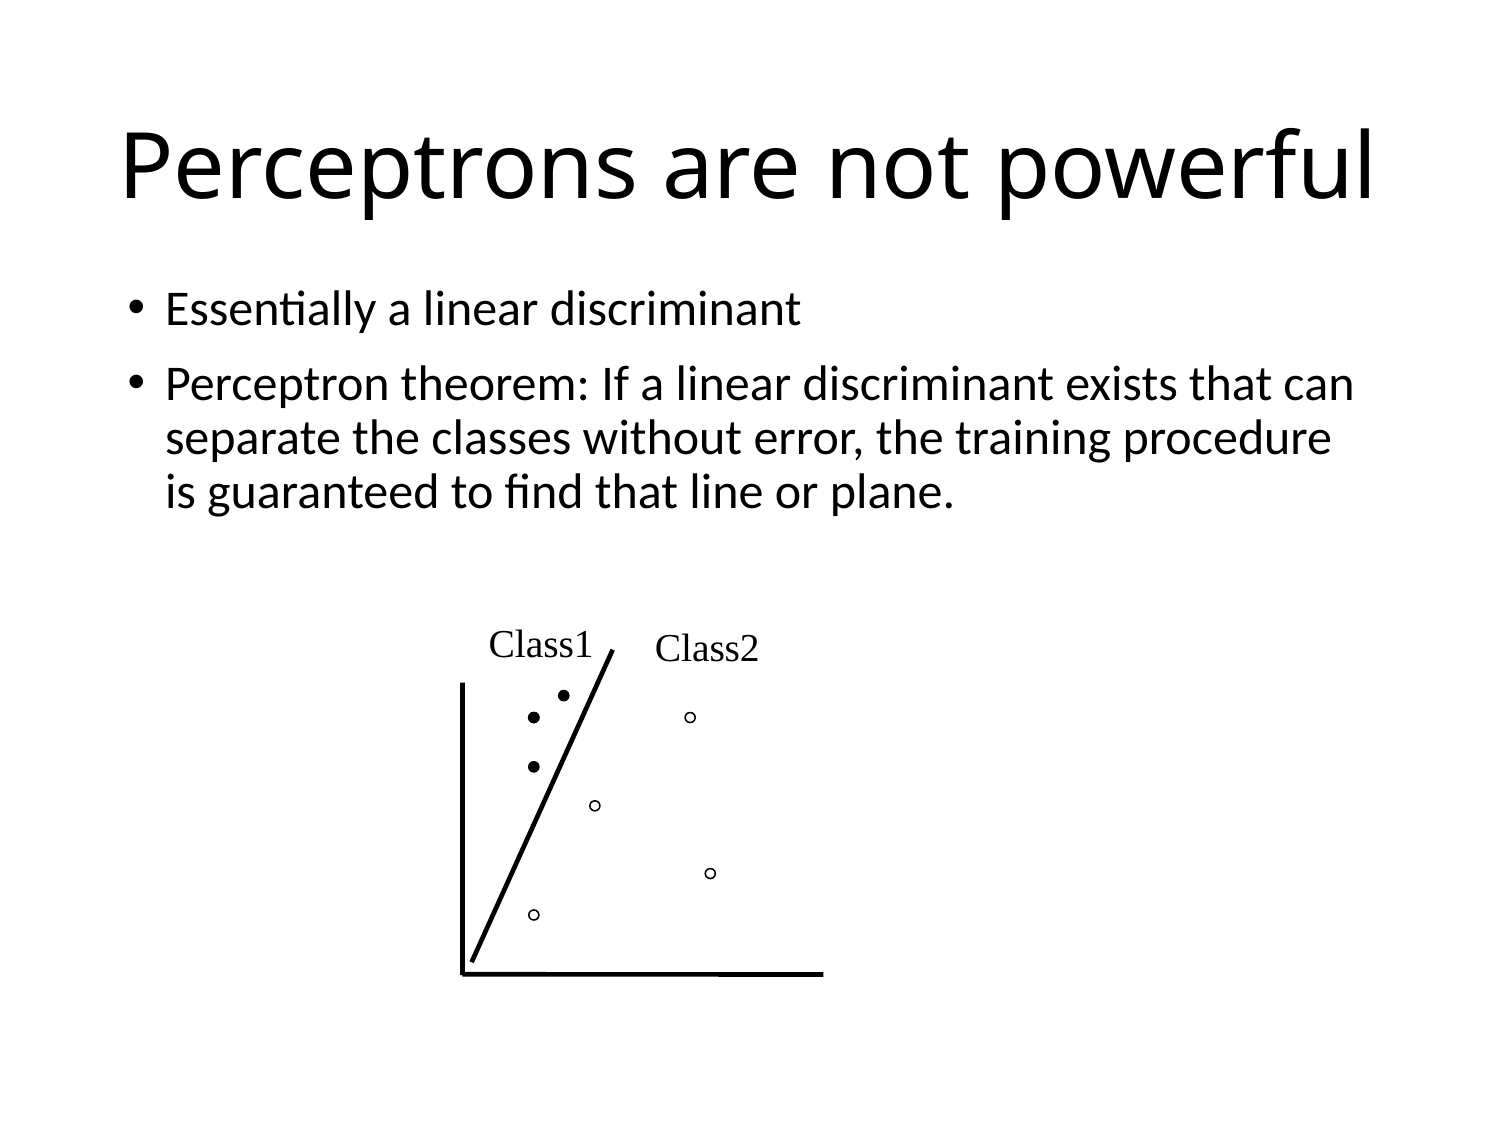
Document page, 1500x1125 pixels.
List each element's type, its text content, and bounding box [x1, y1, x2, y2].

list Essentially a linear discriminant Perceptron theorem: If a linear discriminant exists that can separate the classes without error, the training procedure is guaranteed to find that line or plane. [112, 275, 1388, 688]
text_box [462, 618, 824, 975]
title Perceptrons are not powerful [103, 59, 1397, 278]
